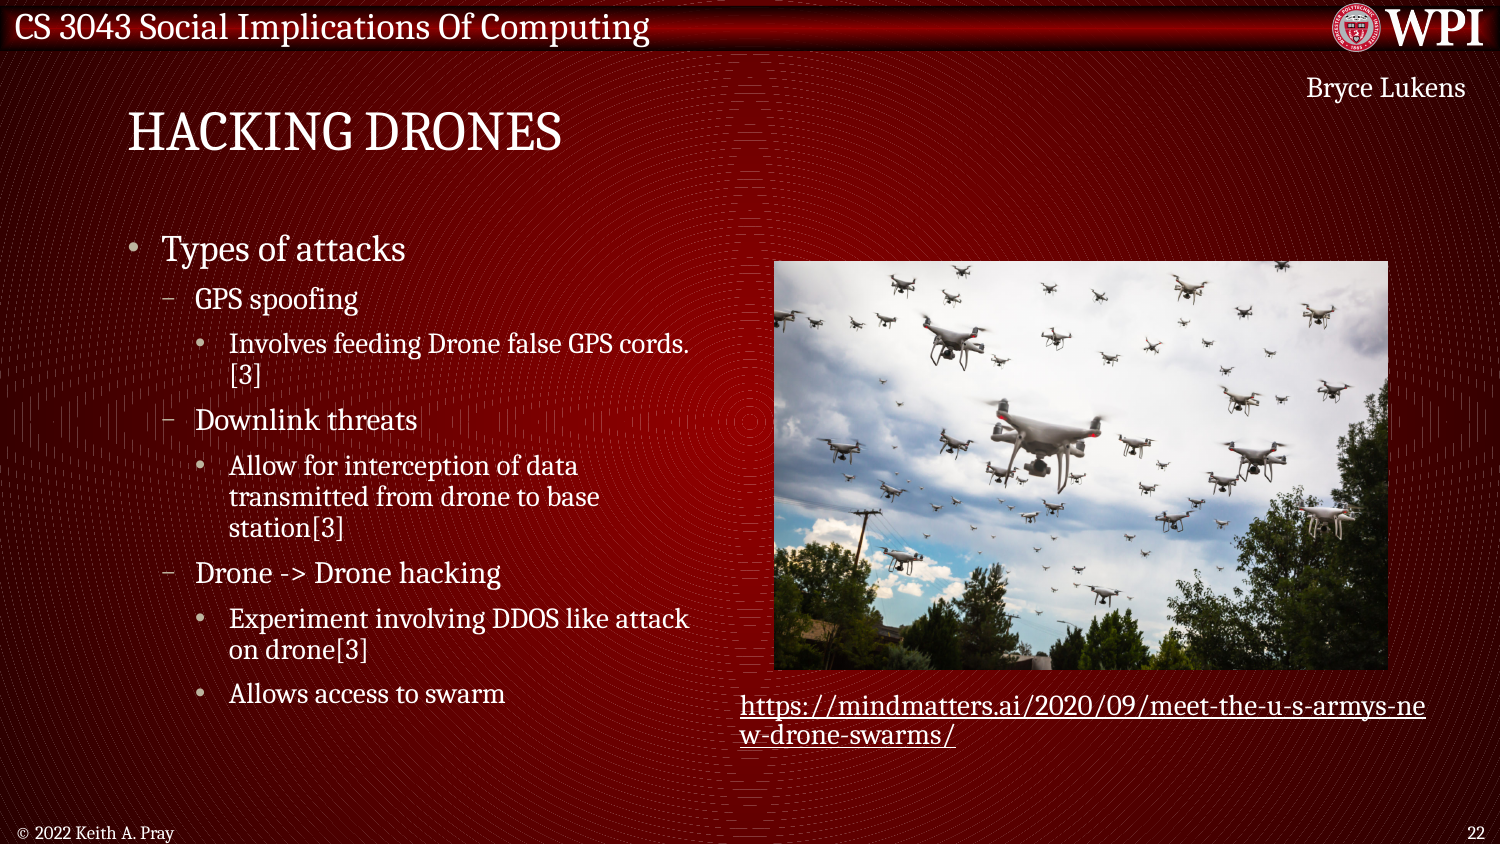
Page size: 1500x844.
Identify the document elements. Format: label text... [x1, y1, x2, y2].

text_box Bryce Lukens [1123, 61, 1481, 111]
footer © 2022 Keith A. Pray [0, 819, 913, 844]
text_box https://mindmatters.ai/2020/09/meet-the-u-s-armys-new-drone-swarms/ [724, 678, 1454, 764]
picture [1332, 3, 1483, 52]
picture [774, 260, 1388, 671]
title Hacking Drones [112, 59, 1388, 210]
slide_number 22 [1397, 819, 1500, 844]
list Types of attacks GPS spoofing Involves feeding Drone false GPS cords. [3] Downlink threats Allow for interception of data transmitted from drone to base station[3] Drone -> Drone hacking Experiment involving DDOS like attack on drone[3] Allows access to swarm [112, 221, 725, 772]
